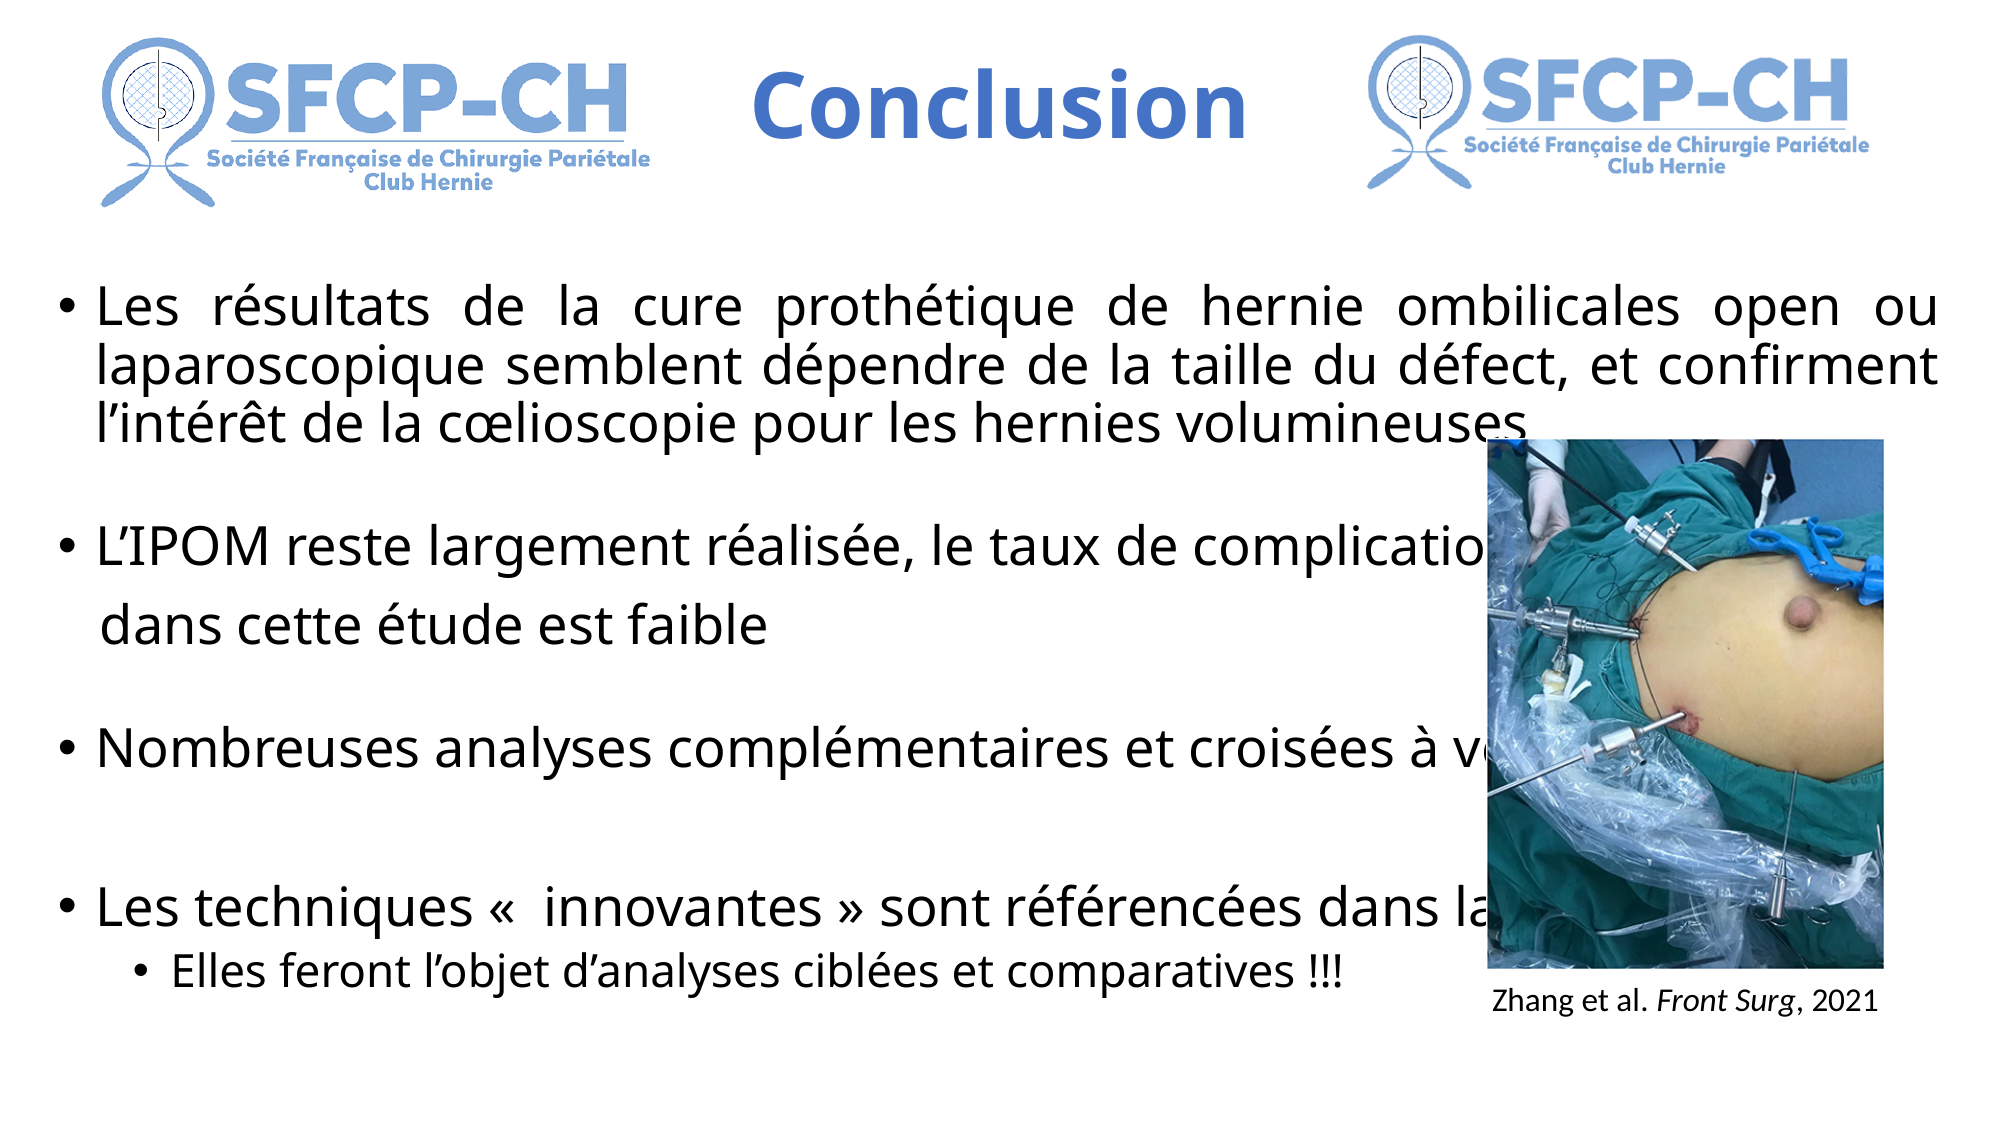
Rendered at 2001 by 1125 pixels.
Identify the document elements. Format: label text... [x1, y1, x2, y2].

title Conclusion [137, 0, 1863, 218]
text_box Zhang et al. Front Surg, 2021 [1477, 971, 1894, 1026]
list Les résultats de la cure prothétique de hernie ombilicales open ou laparoscopique semblent dépendre de la taille du défect, et confirment l’intérêt de la cœlioscopie pour les hernies volumineuses L’IPOM reste largement réalisée, le taux de complication dans cette étude est faible Nombreuses analyses complémentaires et croisées à venir Les techniques « innovantes » sont référencées dans la base Elles feront l’objet d’analyses ciblées et comparatives !!! [42, 271, 1957, 1125]
picture [1485, 438, 1885, 970]
picture [72, 32, 663, 218]
picture [1341, 30, 1881, 199]
